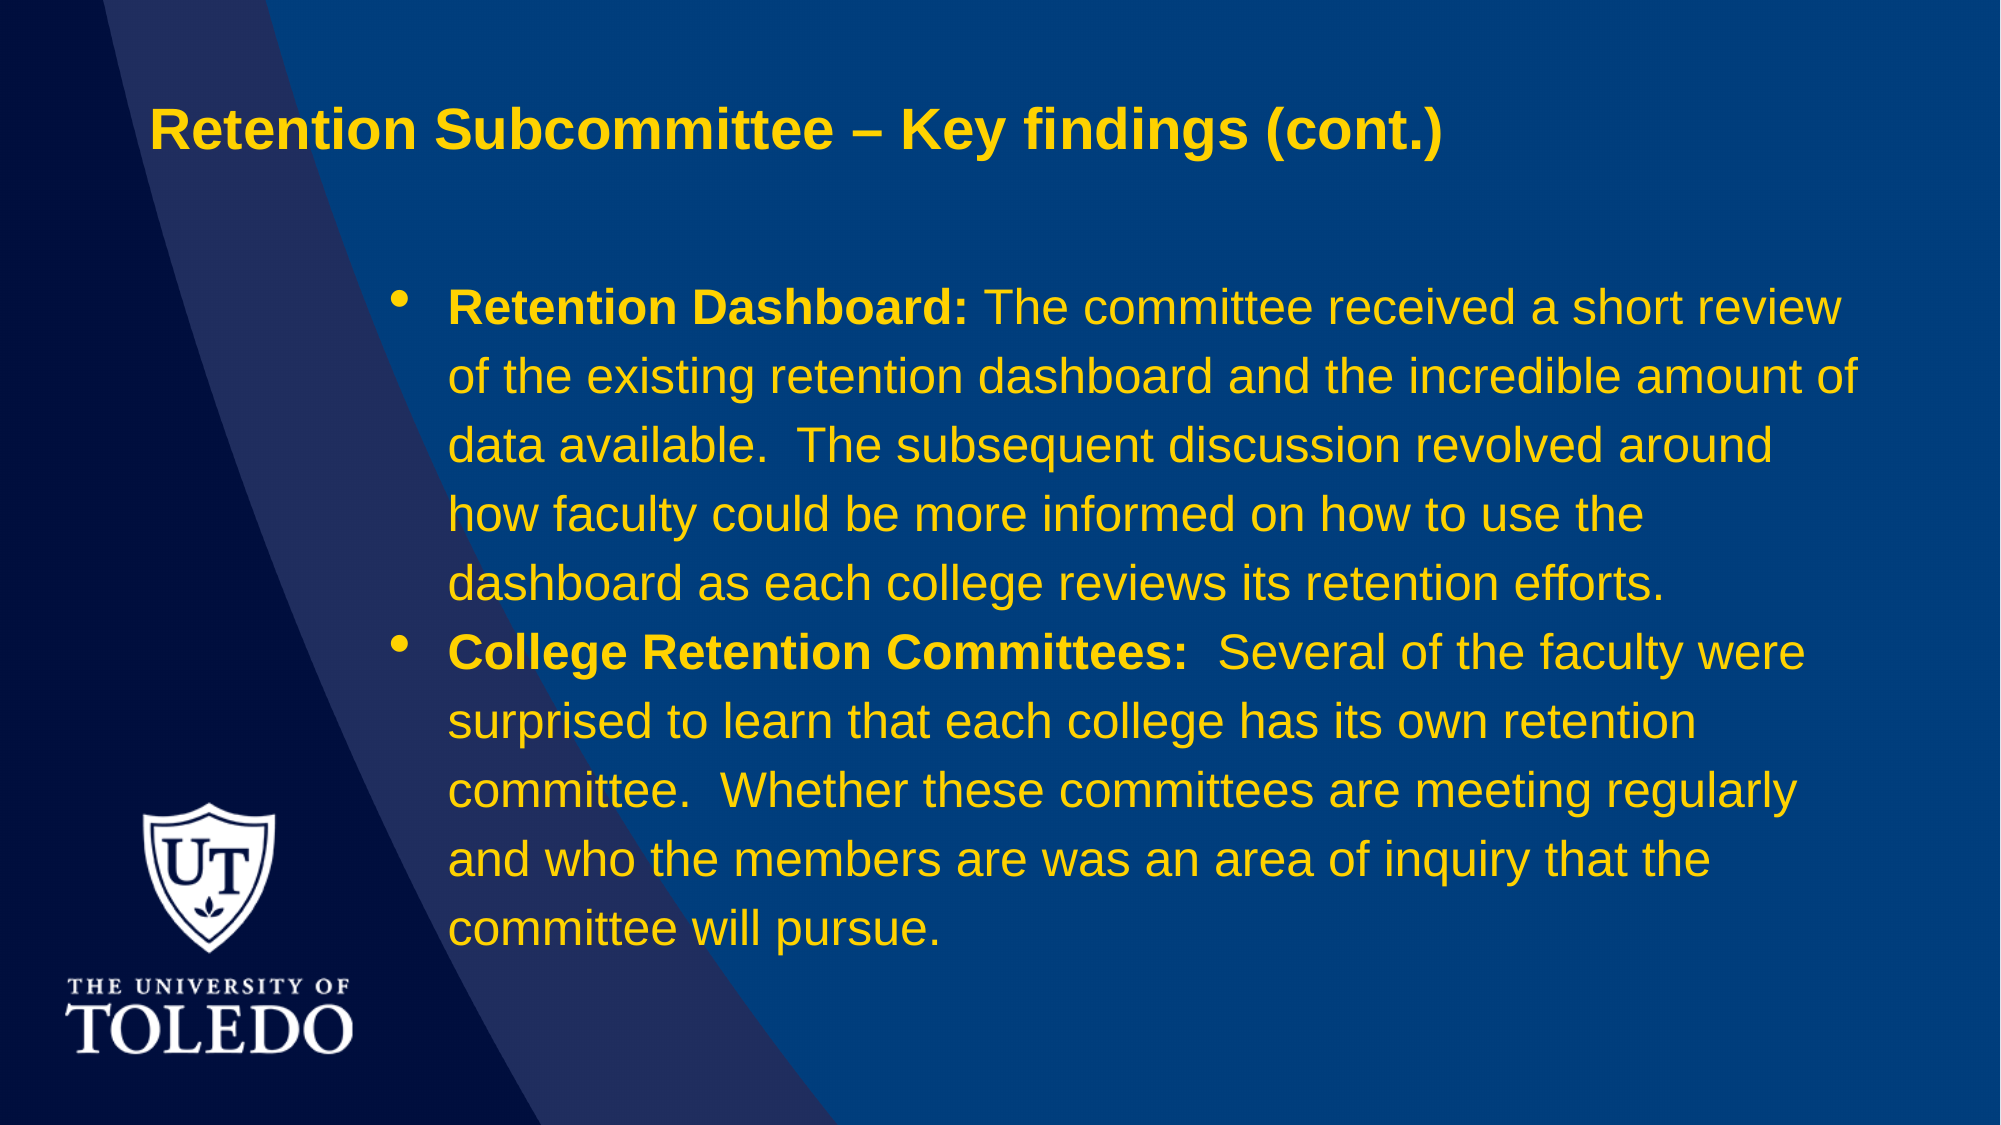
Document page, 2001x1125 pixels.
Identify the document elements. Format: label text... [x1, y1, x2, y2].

text_box Retention Dashboard: The committee received a short review of the existing retention dashboard and the incredible amount of data available. The subsequent discussion revolved around how faculty could be more informed on how to use the dashboard as each college reviews its retention efforts. College Retention Committees: Several of the faculty were surprised to learn that each college has its own retention committee. Whether these committees are meeting regularly and who the members are was an area of inquiry that the committee will pursue. [376, 257, 1893, 963]
picture [0, 0, 2001, 1125]
text_box Retention Subcommittee – Key findings (cont.) [134, 83, 1489, 169]
